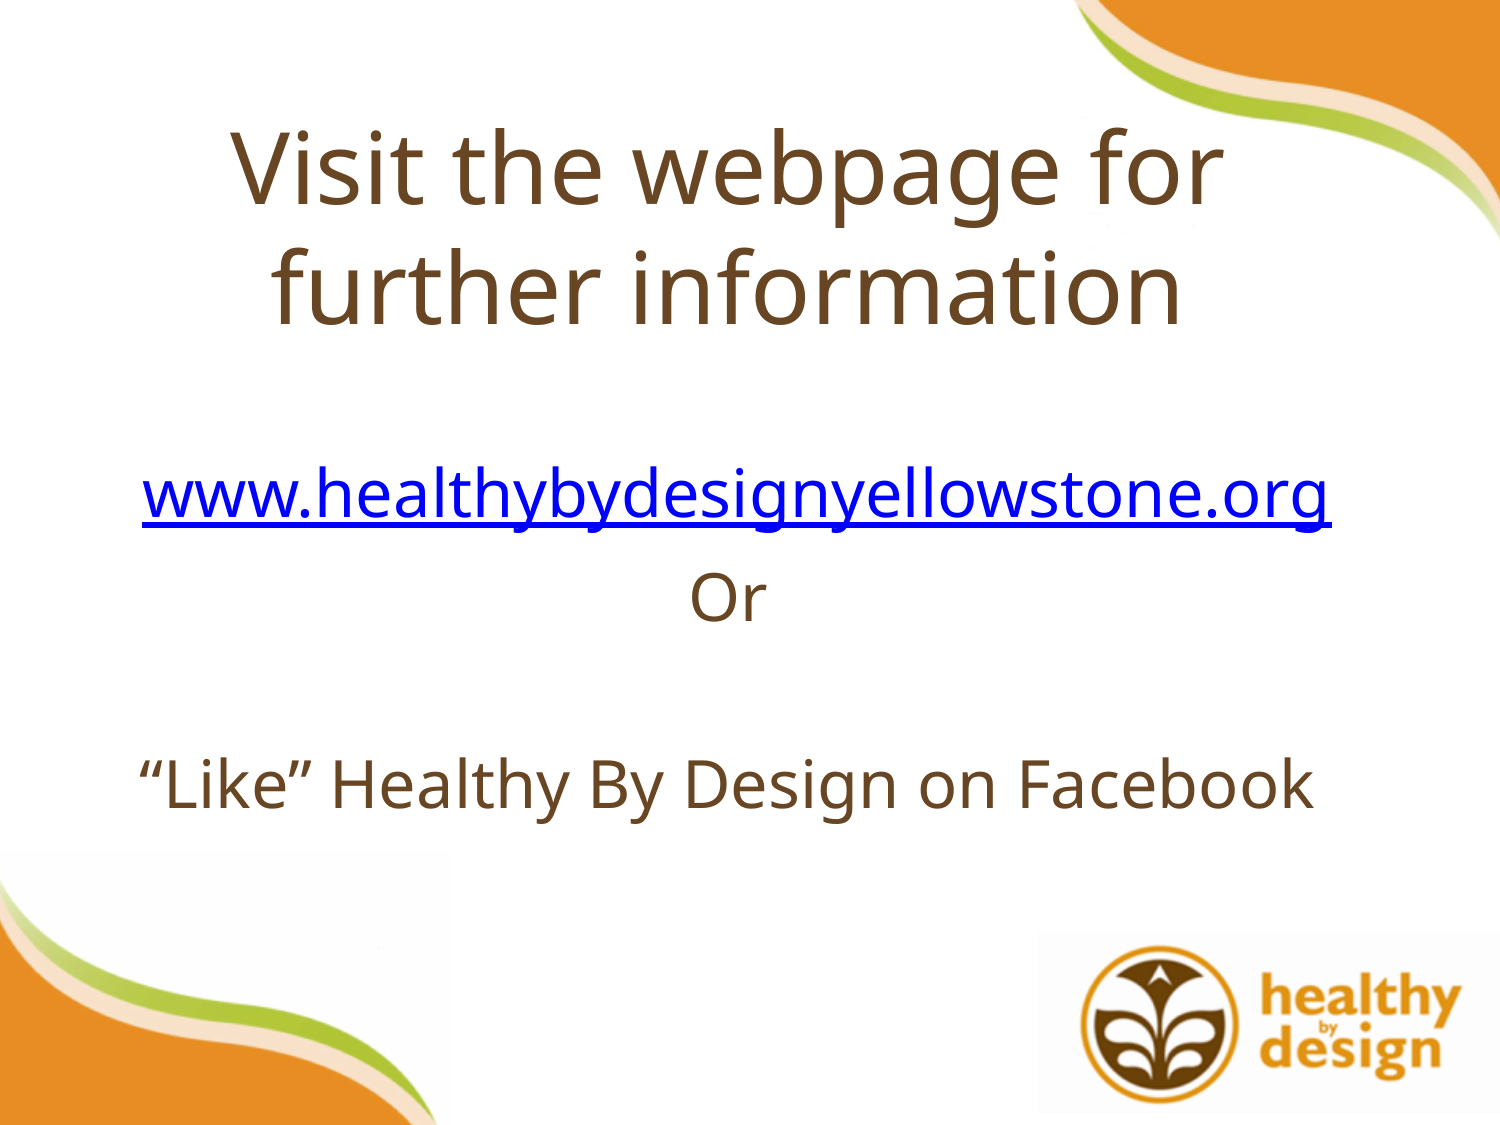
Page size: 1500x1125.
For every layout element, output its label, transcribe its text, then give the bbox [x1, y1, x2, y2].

list Visit the webpage for further information www.healthybydesignyellowstone.org Or “Like” Healthy By Design on Facebook [53, 96, 1404, 1005]
picture [1062, 0, 1500, 268]
picture [0, 852, 450, 1125]
picture [1037, 931, 1500, 1114]
